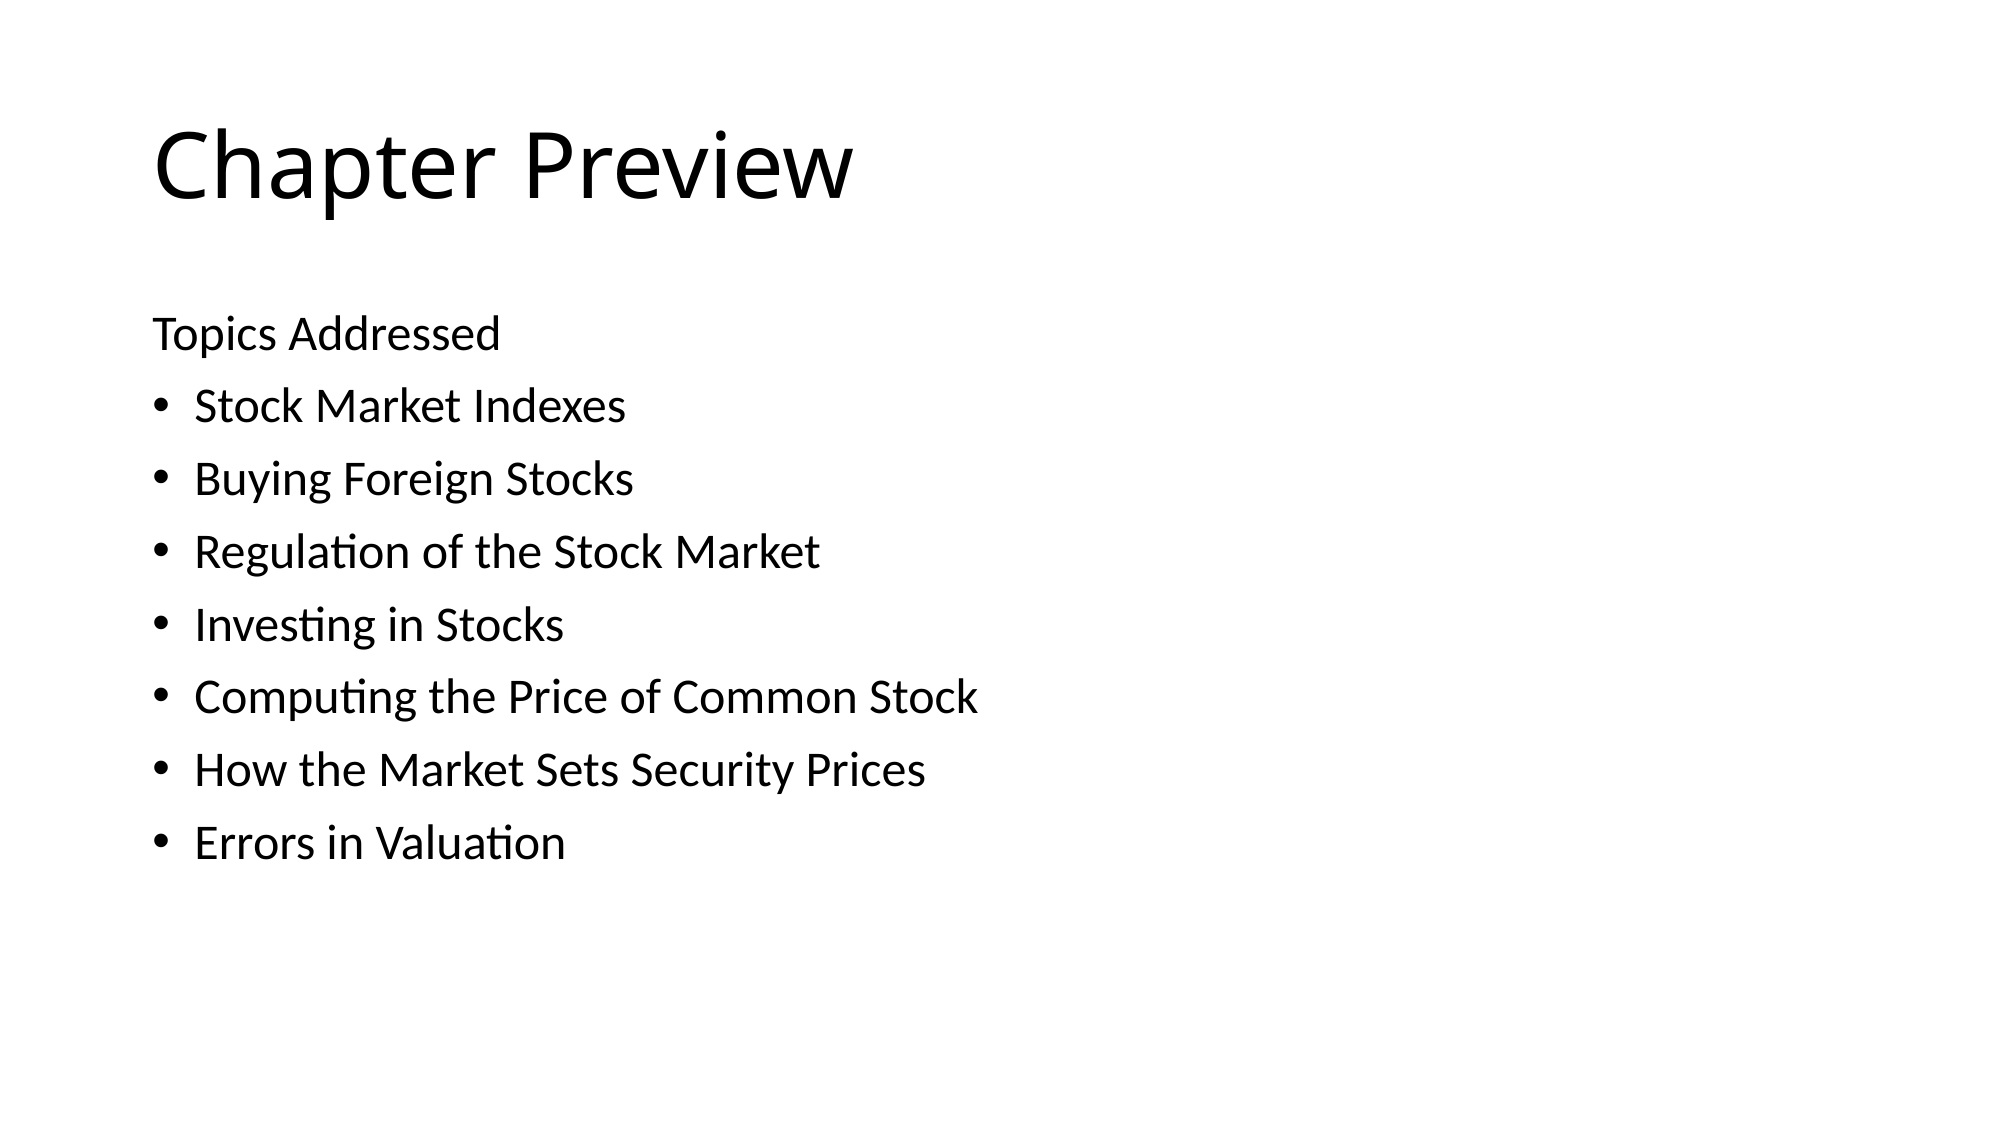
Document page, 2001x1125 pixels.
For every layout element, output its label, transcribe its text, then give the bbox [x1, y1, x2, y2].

title Chapter Preview [137, 59, 1863, 278]
list Topics Addressed Stock Market Indexes Buying Foreign Stocks Regulation of the Stock Market Investing in Stocks Computing the Price of Common Stock How the Market Sets Security Prices Errors in Valuation [137, 299, 1863, 1014]
